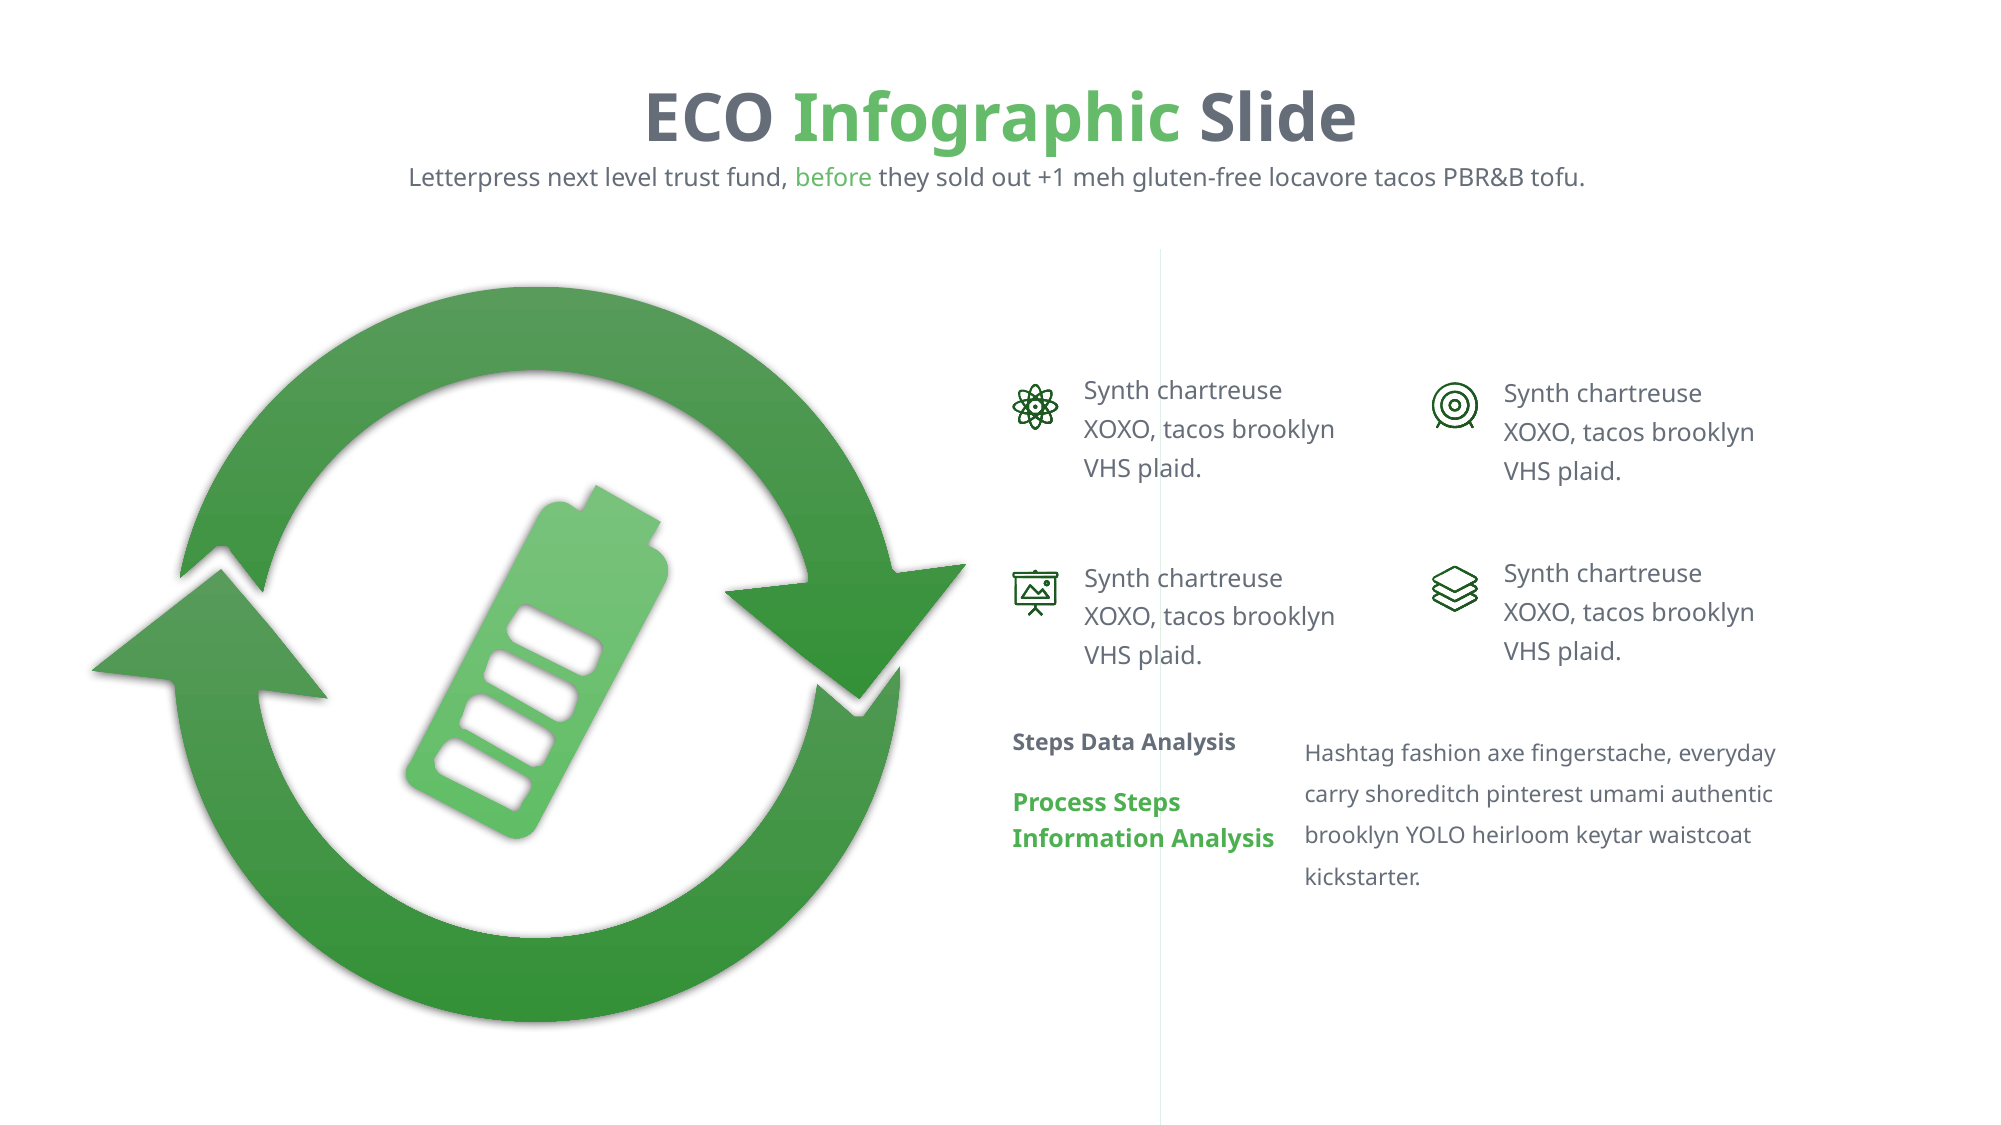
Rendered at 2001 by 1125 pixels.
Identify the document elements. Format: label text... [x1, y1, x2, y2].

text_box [1012, 545, 1362, 640]
text_box Process Steps Information Analysis [1012, 781, 1276, 943]
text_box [91, 286, 966, 1022]
text_box Letterpress next level trust fund, before they sold out +1 meh gluten-free locavore tacos PBR&B tofu. [393, 154, 1609, 199]
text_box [1431, 540, 1793, 635]
text_box Steps Data Analysis [1012, 730, 1289, 781]
text_box ECO Infographic Slide [381, 66, 1621, 162]
text_box Hashtag fashion axe fingerstache, everyday carry shoreditch pinterest umami authentic brooklyn YOLO heirloom keytar waistcoat kickstarter. [1289, 717, 1793, 897]
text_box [1012, 358, 1374, 453]
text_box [1431, 361, 1793, 456]
